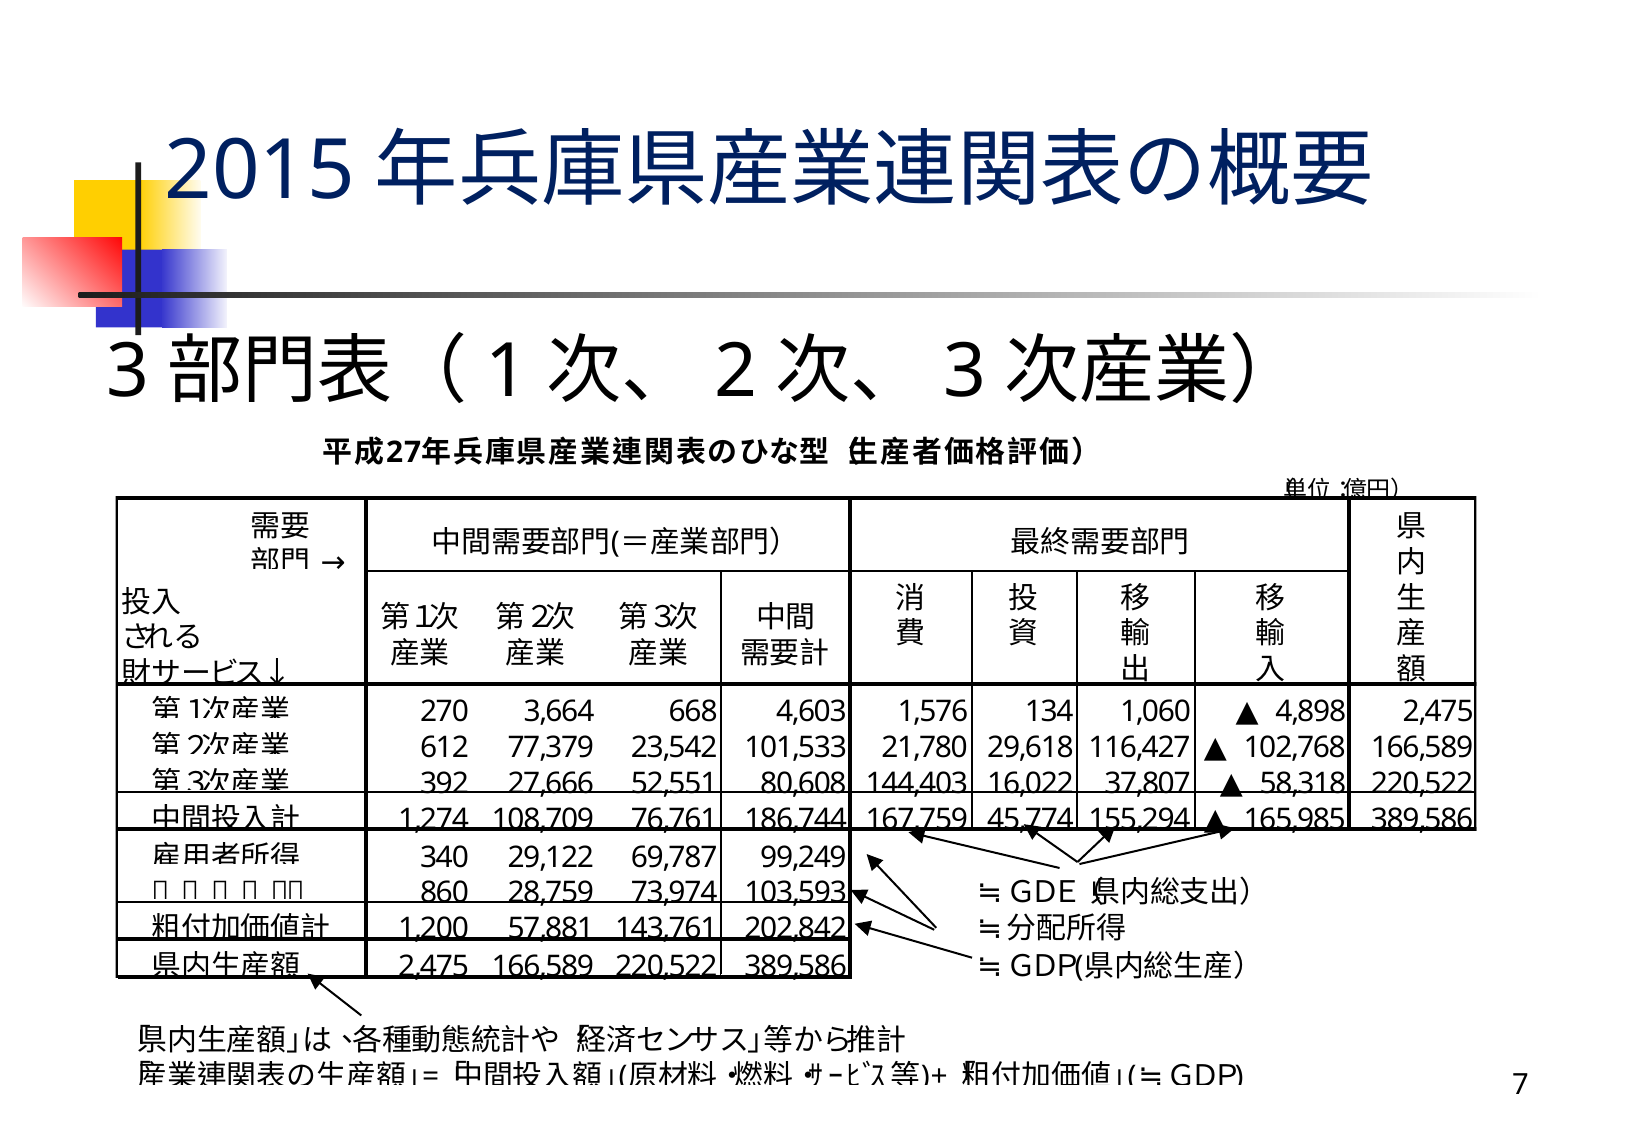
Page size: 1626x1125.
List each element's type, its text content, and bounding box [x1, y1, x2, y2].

picture [115, 424, 1479, 1087]
list 3部門表（1次、2次、3次産業） [91, 314, 1563, 938]
title 2015年兵庫県産業連関表の概要 [149, 0, 1505, 223]
slide_number 7 [1205, 1037, 1544, 1113]
